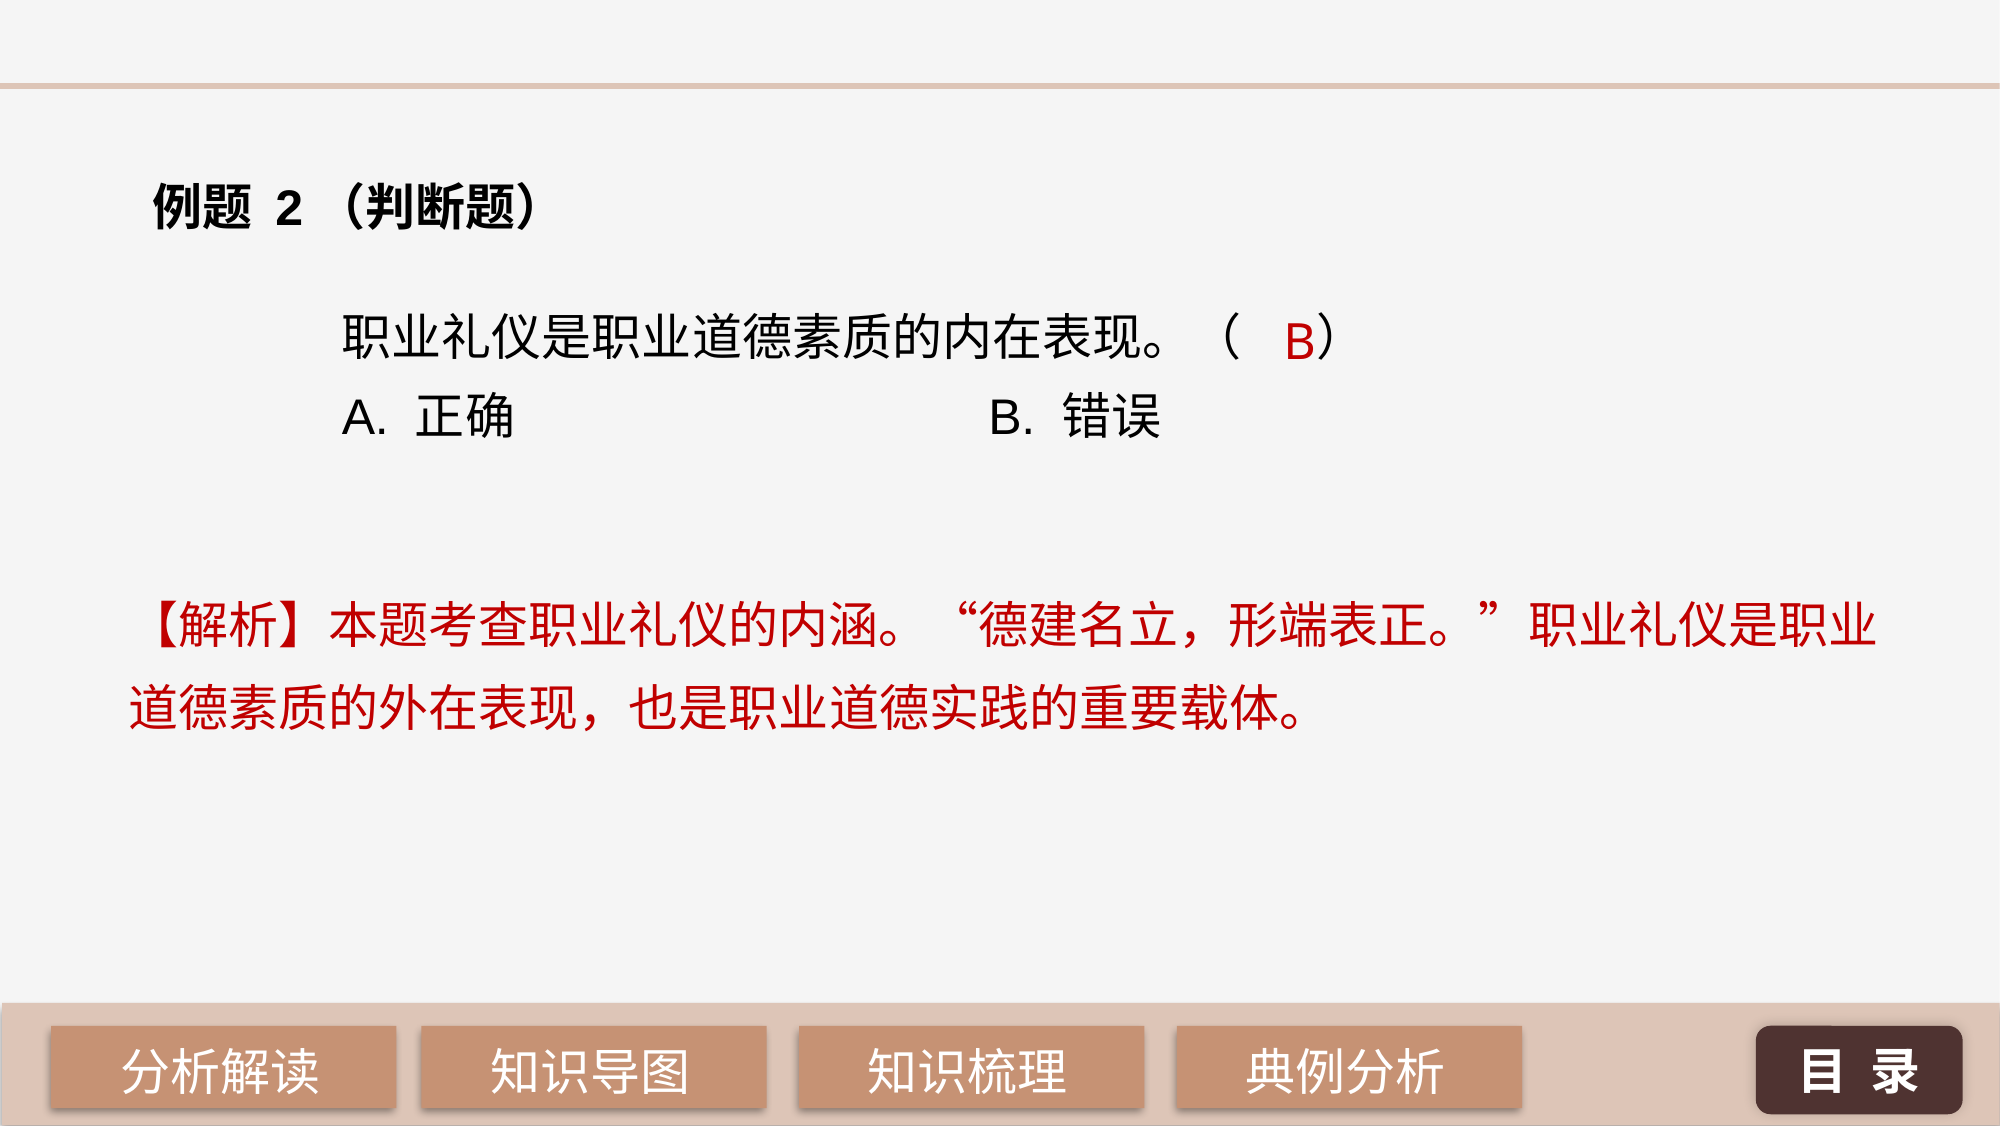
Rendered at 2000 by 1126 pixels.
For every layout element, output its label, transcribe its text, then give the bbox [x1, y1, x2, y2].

text_box B [1224, 279, 1375, 392]
text_box 职业礼仪是职业道德素质的内在表现。（ ） A. 正确 B. 错误 [102, 279, 1916, 453]
text_box 【解析】本题考查职业礼仪的内涵。“德建名立，形端表正。”职业礼仪是职业道德素质的外在表现，也是职业道德实践的重要载体。 [113, 562, 1902, 787]
text_box 例题 2（判断题） [137, 149, 1951, 244]
